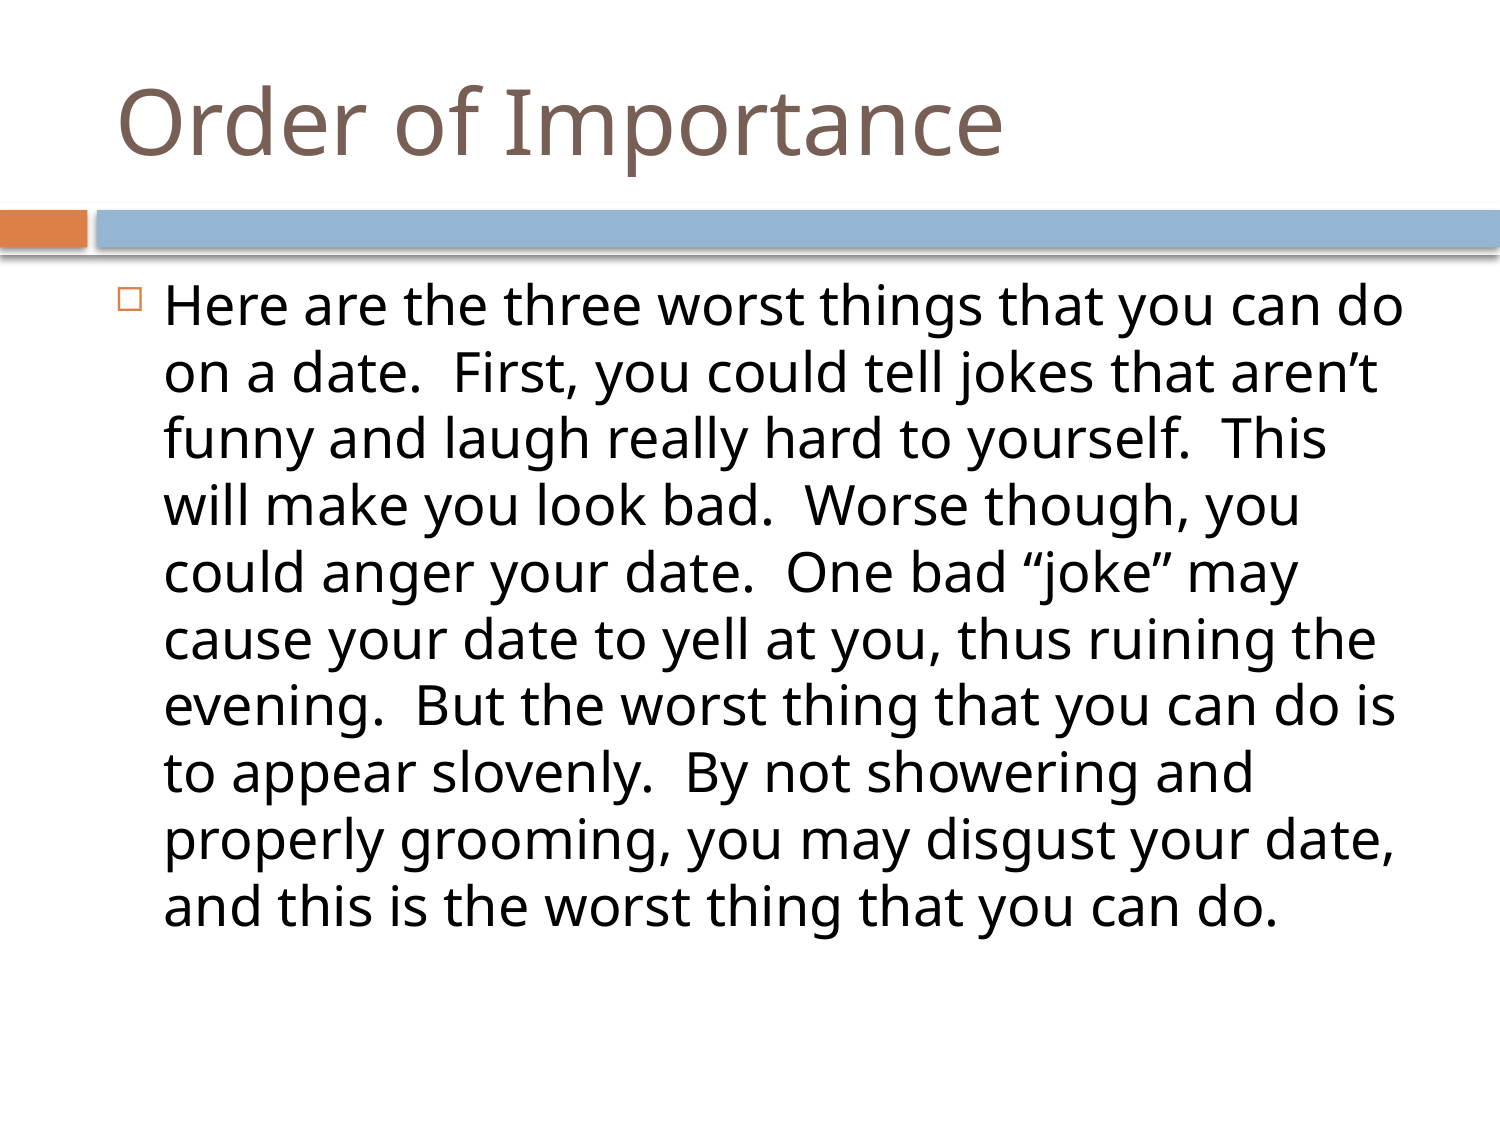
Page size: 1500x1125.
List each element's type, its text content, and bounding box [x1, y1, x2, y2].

list Here are the three worst things that you can do on a date. First, you could tell jokes that aren’t funny and laugh really hard to yourself. This will make you look bad. Worse though, you could anger your date. One bad “joke” may cause your date to yell at you, thus ruining the evening. But the worst thing that you can do is to appear slovenly. By not showering and properly grooming, you may disgust your date, and this is the worst thing that you can do. [100, 262, 1438, 1000]
title Order of Importance [100, 37, 1438, 200]
